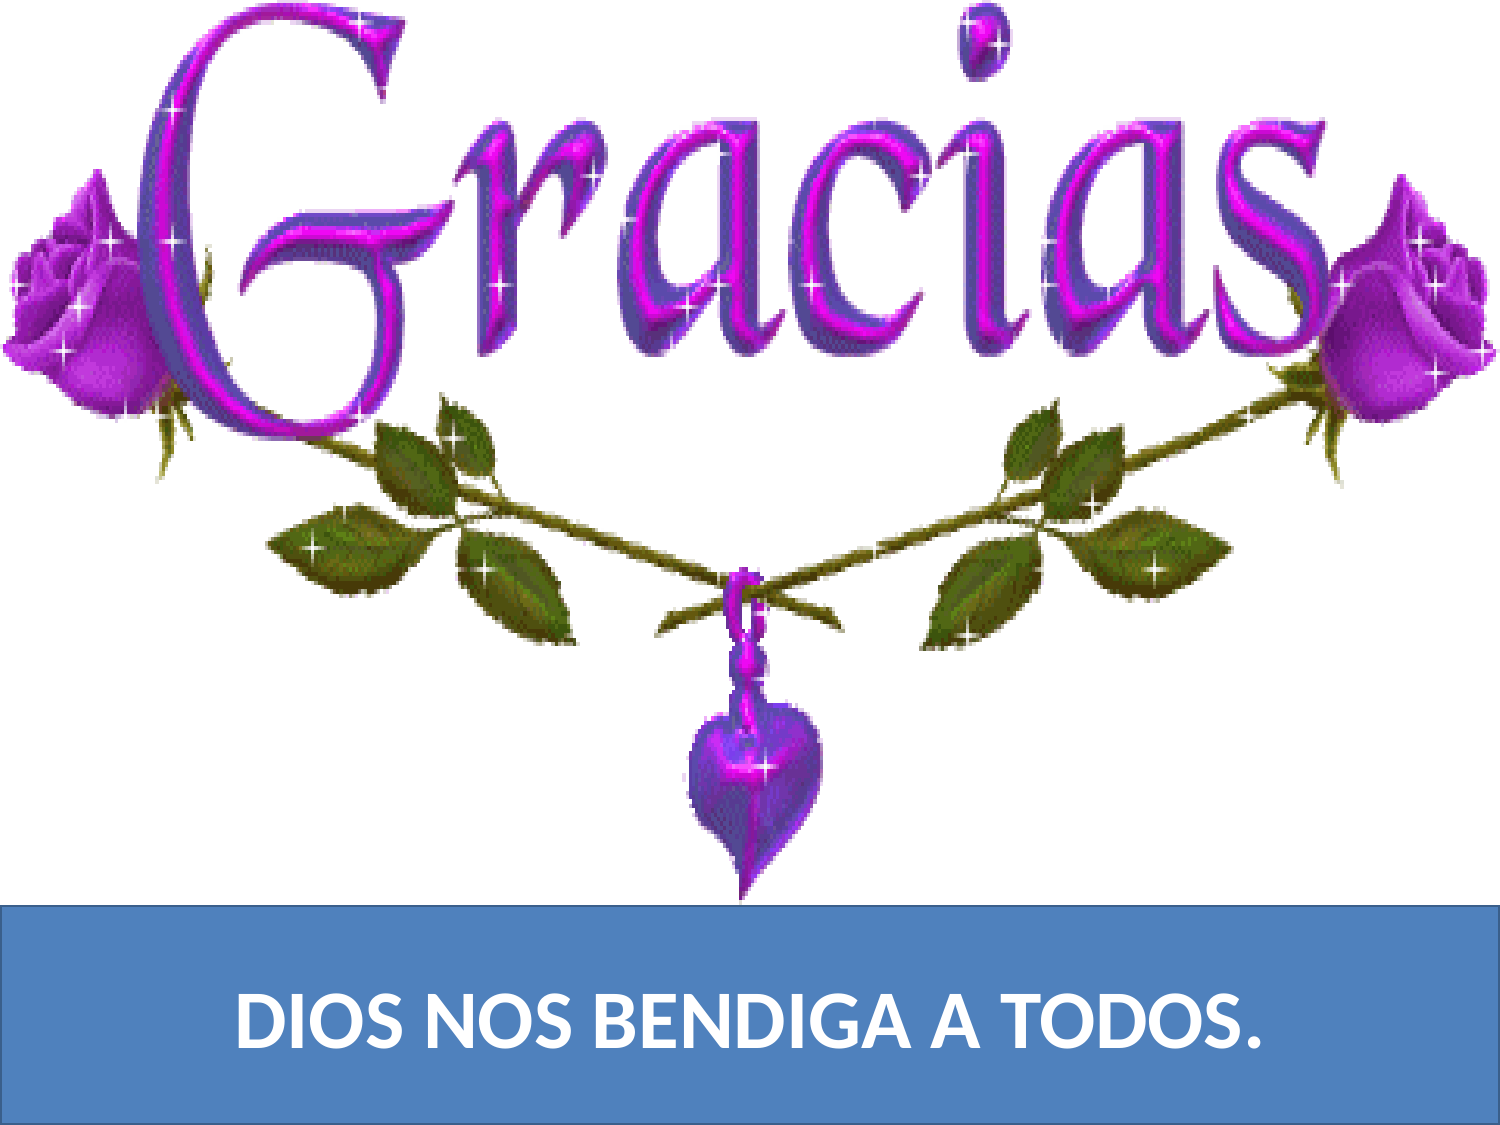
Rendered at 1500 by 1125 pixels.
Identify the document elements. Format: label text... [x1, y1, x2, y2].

text_box DIOS NOS BENDIGA A TODOS. [0, 913, 1500, 1125]
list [0, 0, 1500, 906]
